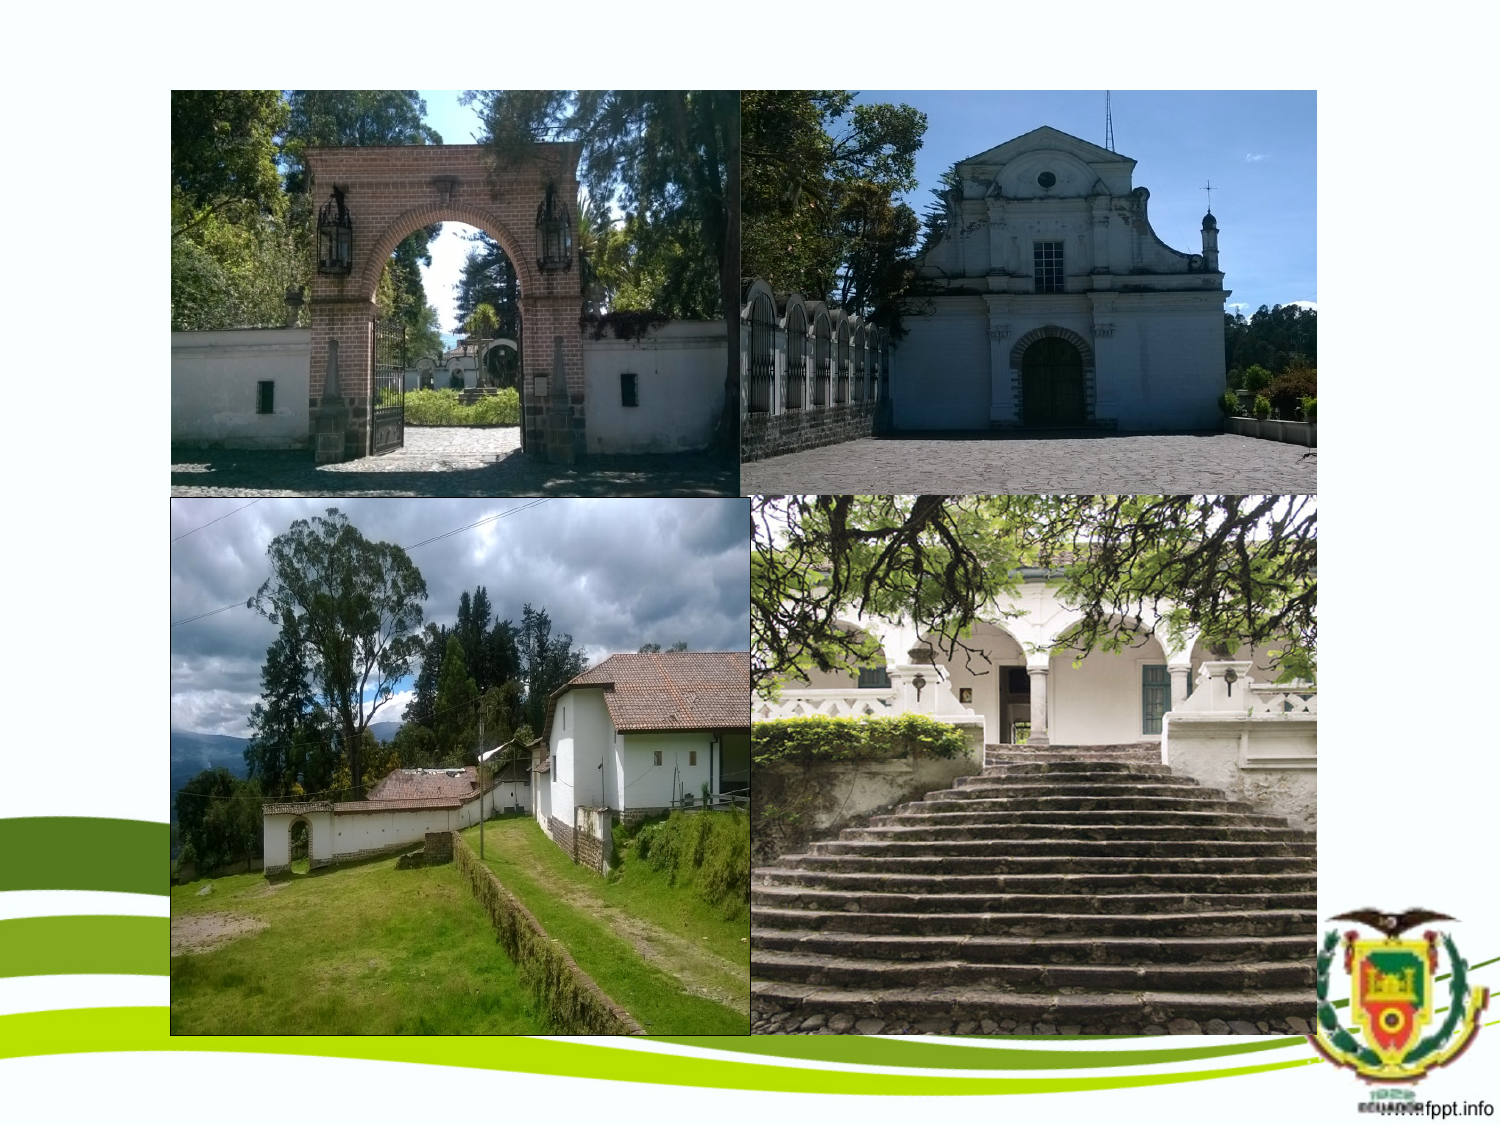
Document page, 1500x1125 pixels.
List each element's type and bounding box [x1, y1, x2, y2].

text_box [170, 89, 1318, 1036]
picture [0, 0, 1500, 1125]
